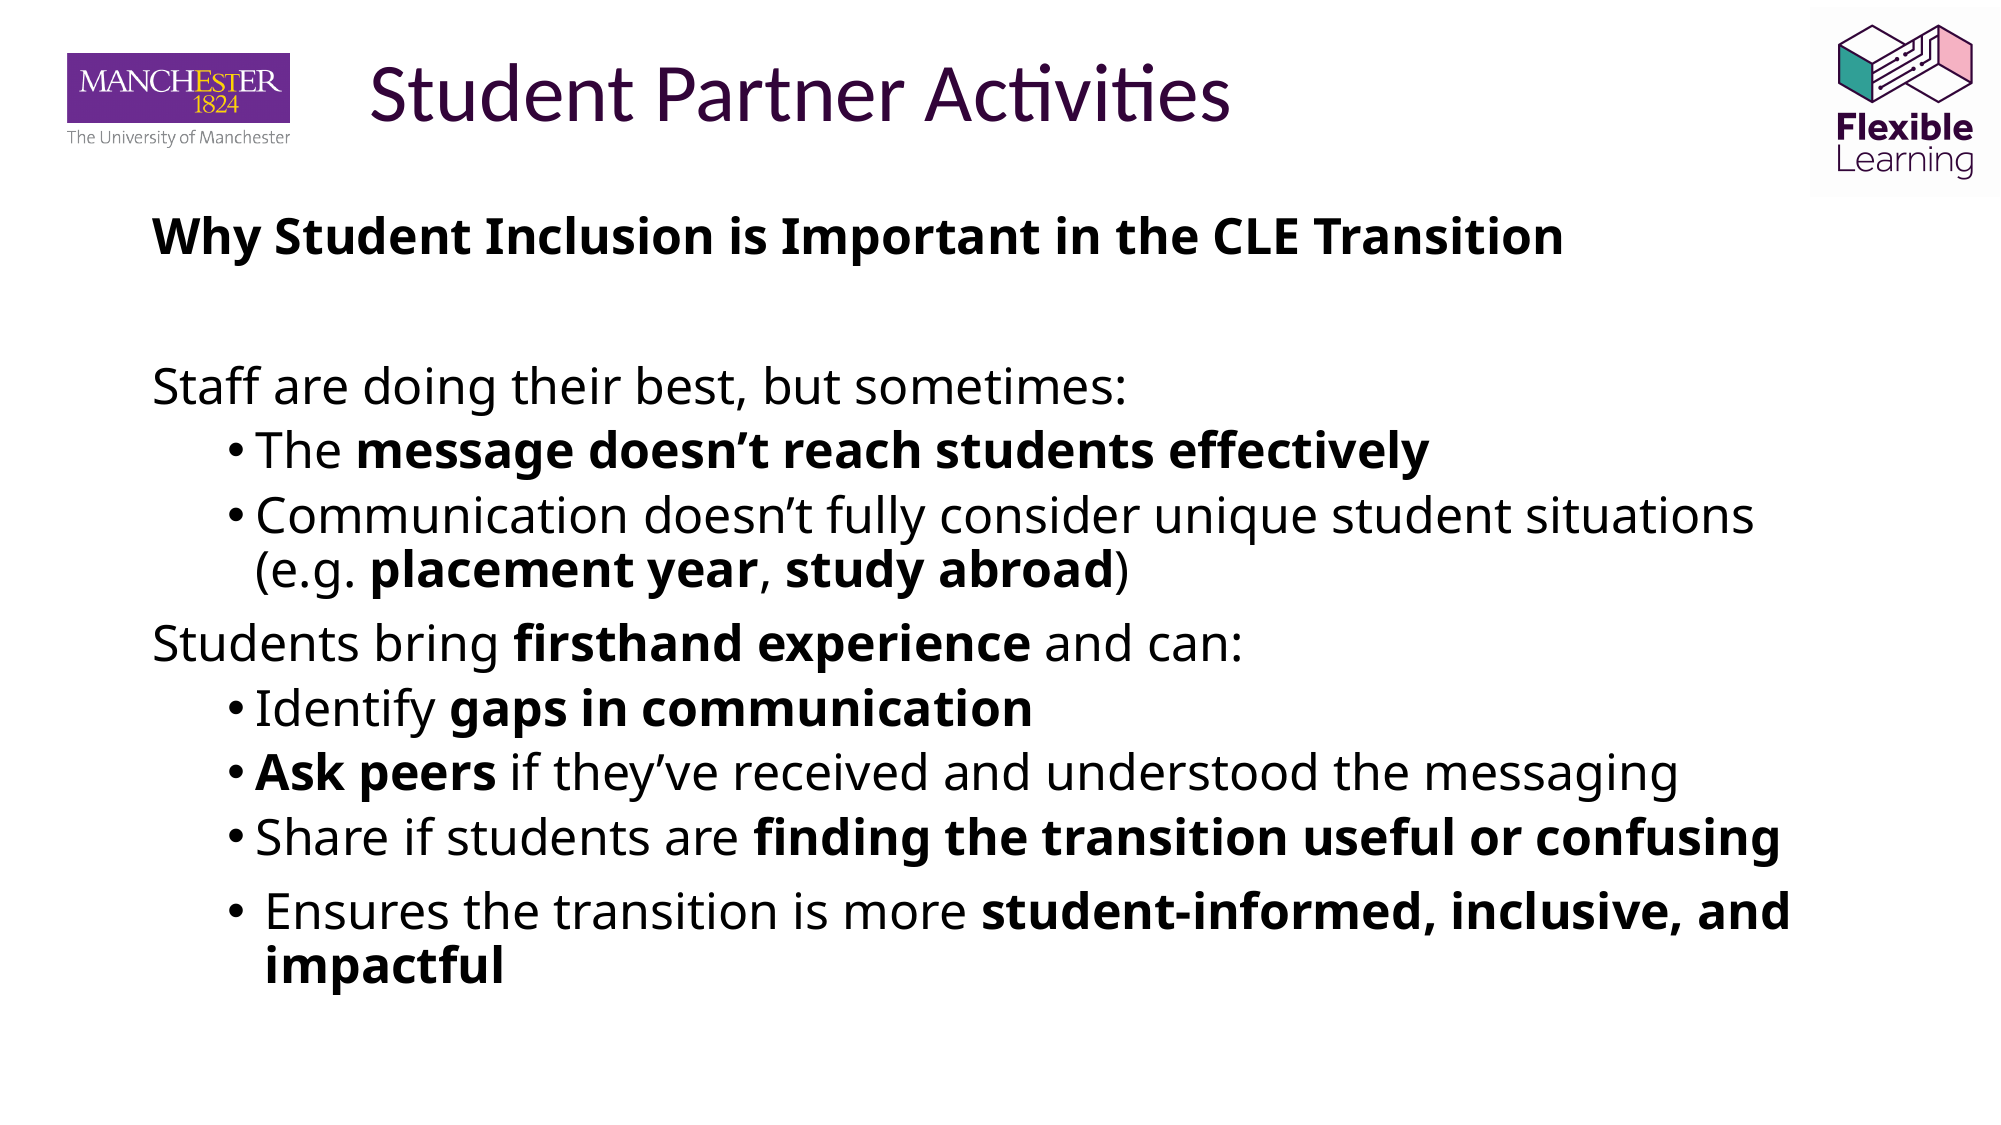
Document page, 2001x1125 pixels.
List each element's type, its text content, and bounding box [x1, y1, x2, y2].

picture [66, 52, 291, 149]
picture [1809, 6, 2000, 197]
list Why Student Inclusion is Important in the CLE Transition Staff are doing their best, but sometimes: The message doesn’t reach students effectively Communication doesn’t fully consider unique student situations (e.g. placement year, study abroad) Students bring firsthand experience and can: Identify gaps in communication Ask peers if they’ve received and understood the messaging Share if students are finding the transition useful or confusing Ensures the transition is more student-informed, inclusive, and impactful [137, 203, 1863, 1072]
text_box Student Partner Activities [354, 53, 1650, 148]
